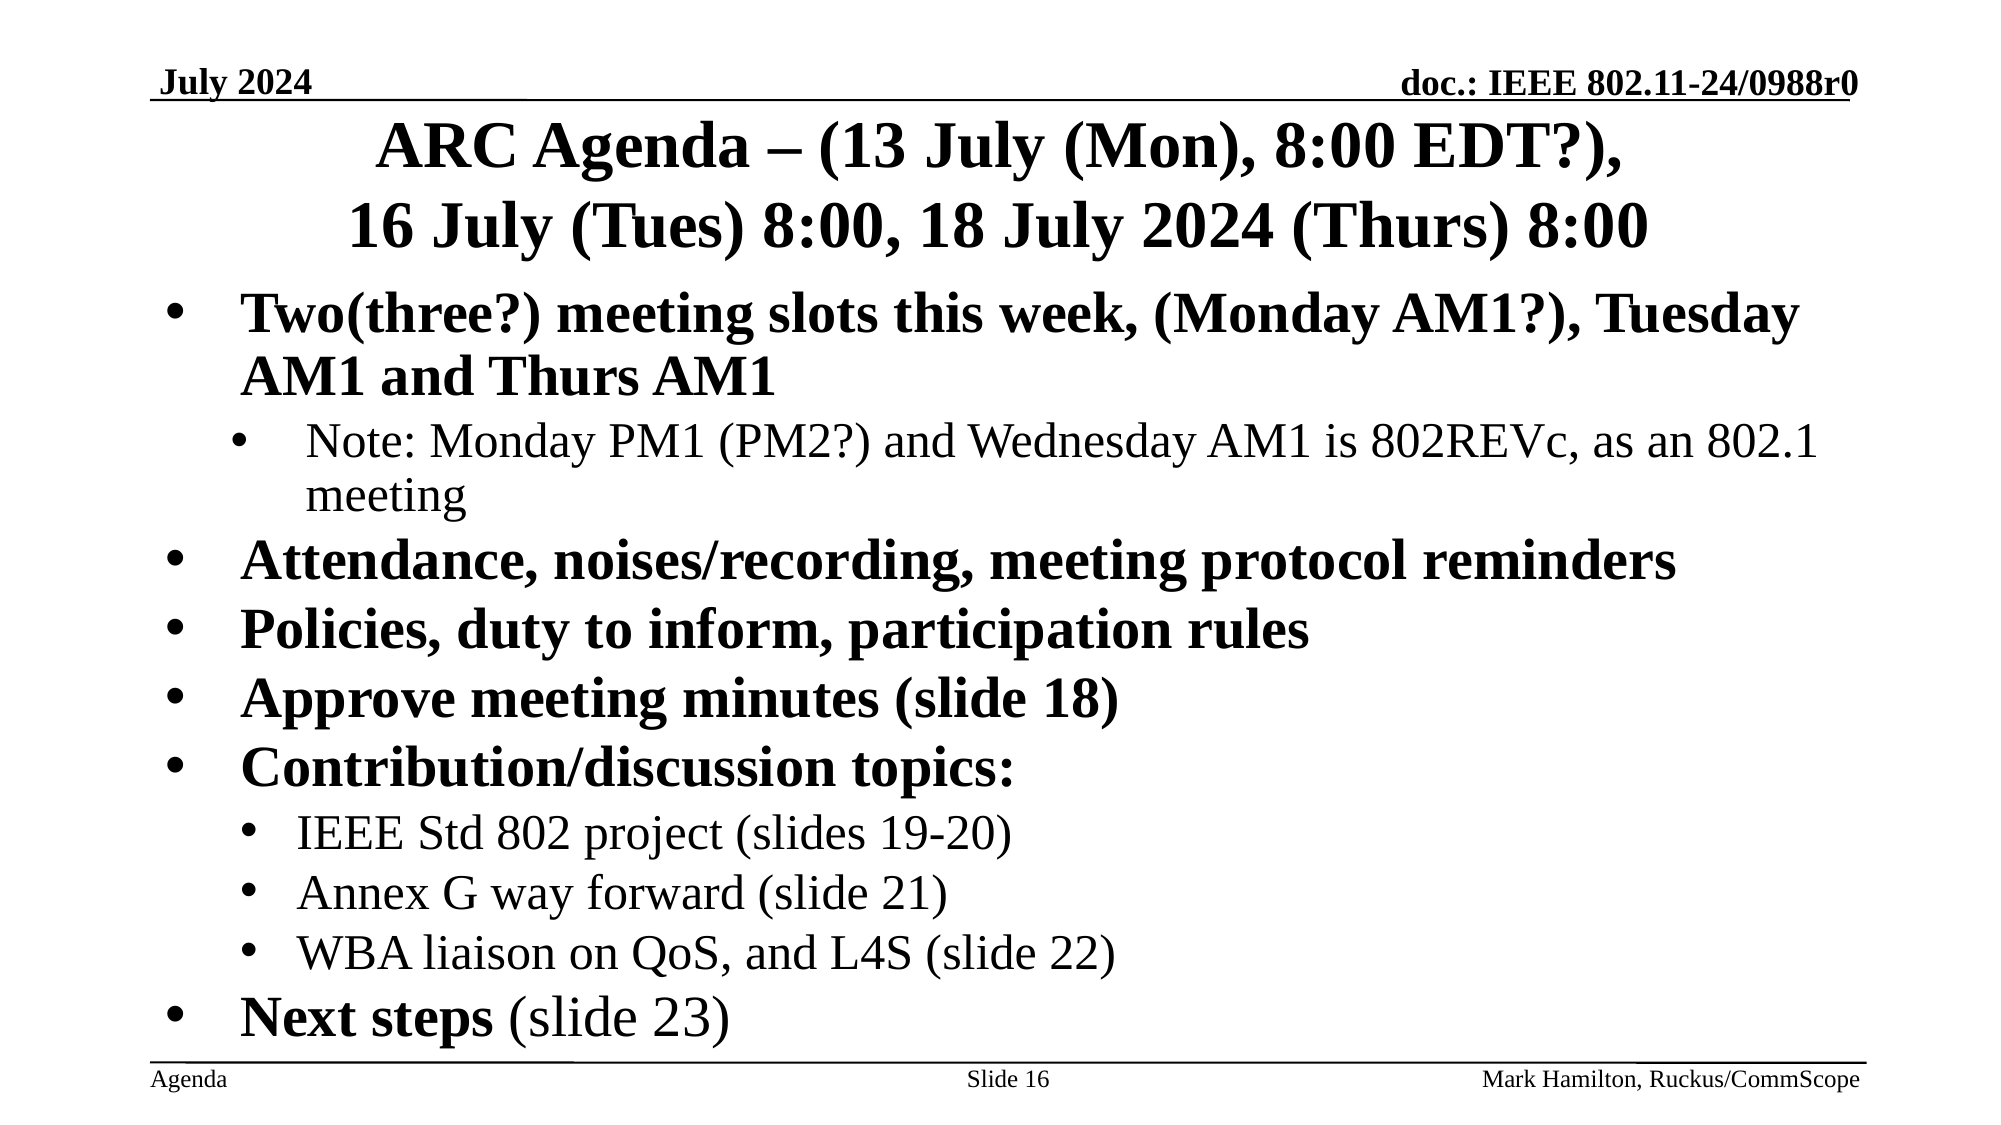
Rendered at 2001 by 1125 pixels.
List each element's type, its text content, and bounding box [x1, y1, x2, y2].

slide_number Slide 16 [950, 1061, 1067, 1123]
title ARC Agenda – (13 July (Mon), 8:00 EDT?), 16 July (Tues) 8:00, 18 July 2024 (Thurs) 8:00 [149, 124, 1850, 238]
list Two(three?) meeting slots this week, (Monday AM1?), Tuesday AM1 and Thurs AM1 Note: Monday PM1 (PM2?) and Wednesday AM1 is 802REVc, as an 802.1 meeting Attendance, noises/recording, meeting protocol reminders Policies, duty to inform, participation rules Approve meeting minutes (slide 18) Contribution/discussion topics: IEEE Std 802 project (slides 19-20) Annex G way forward (slide 21) WBA liaison on QoS, and L4S (slide 22) Next steps (slide 23) [149, 274, 1850, 1063]
